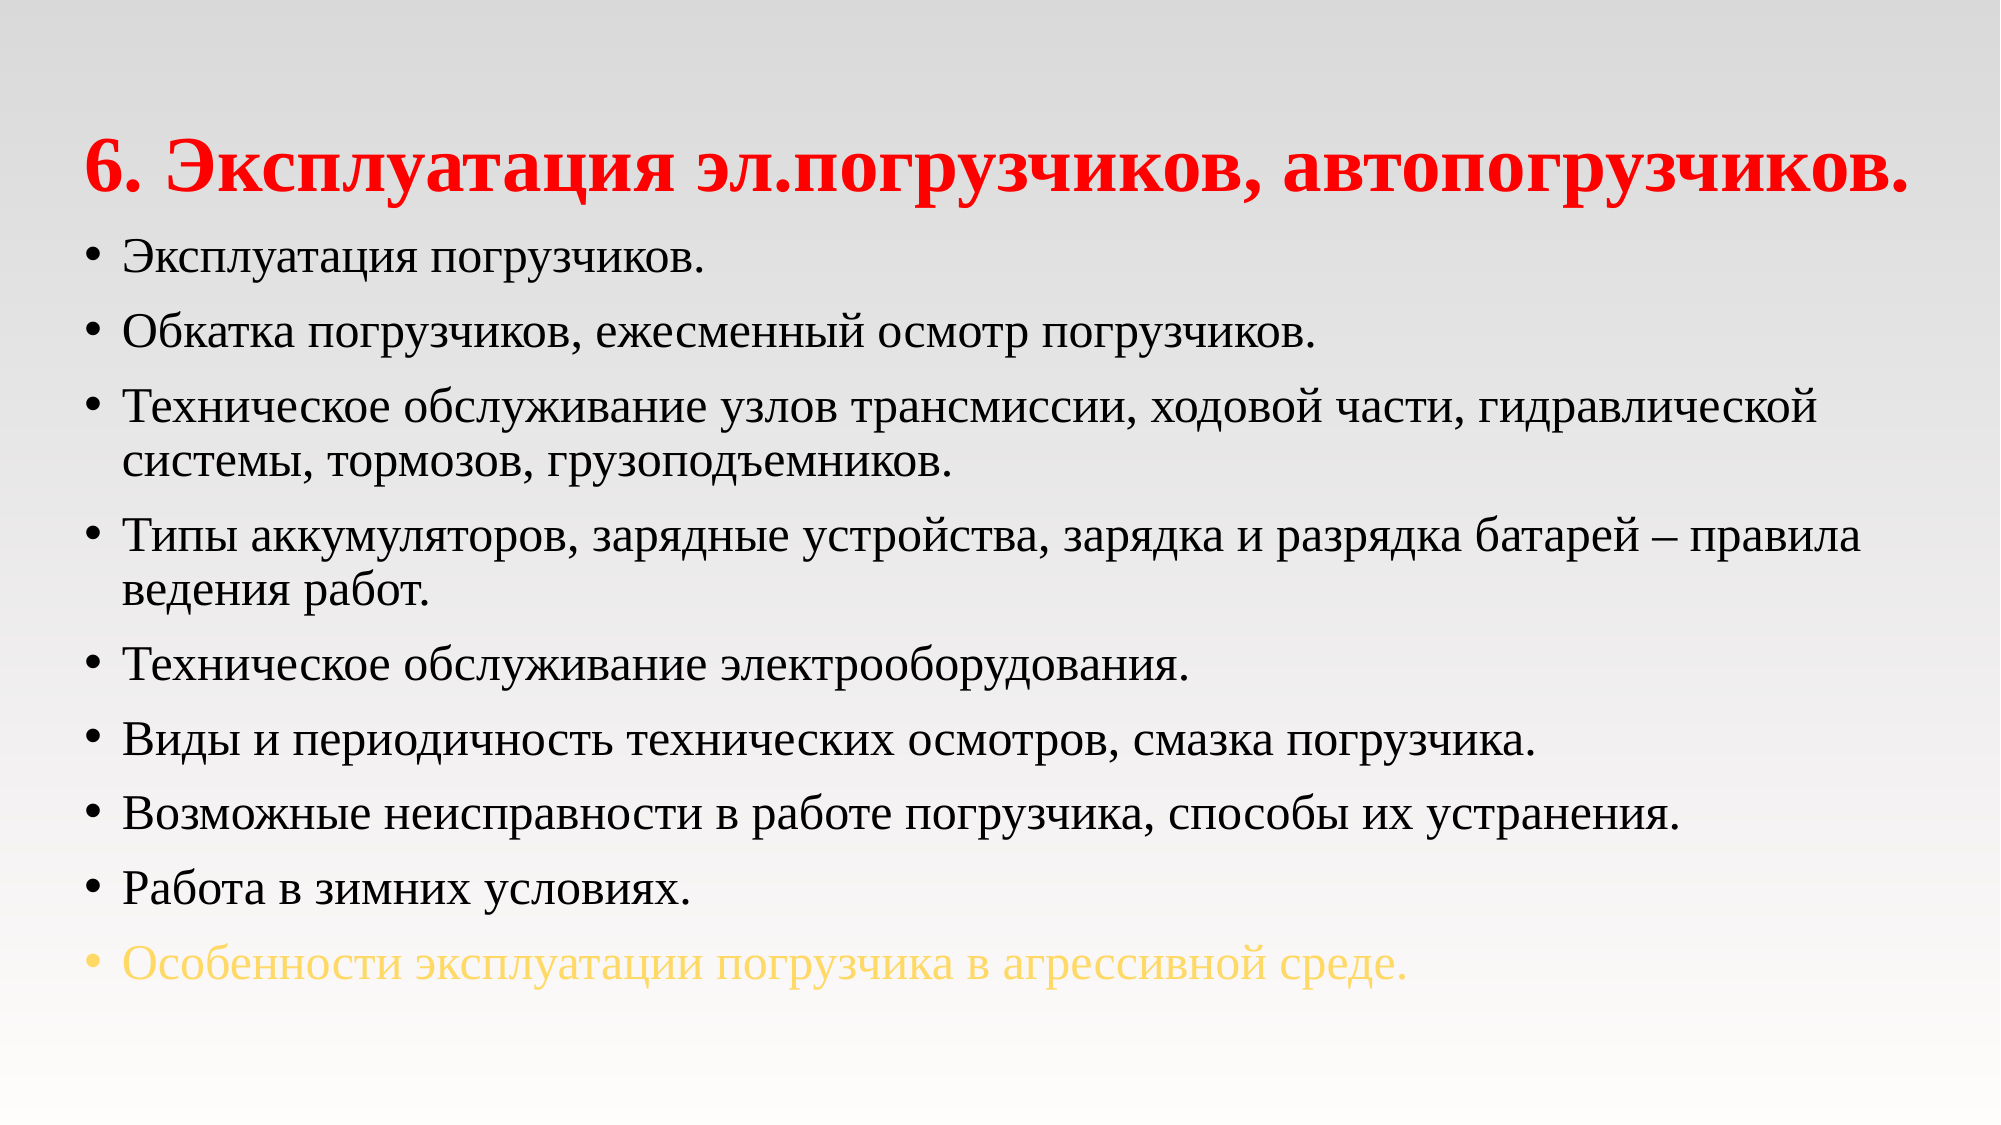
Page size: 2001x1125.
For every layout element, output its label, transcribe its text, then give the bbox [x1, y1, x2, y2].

list 6. Эксплуатация эл.погрузчиков, автопогрузчиков. Эксплуатация погрузчиков. Обкатка погрузчиков, ежесменный осмотр погрузчиков. Техническое обслуживание узлов трансмиссии, ходовой части, гидравлической системы, тормозов, грузоподъемников. Типы аккумуляторов, зарядные устройства, зарядка и разрядка батарей – правила ведения работ. Техническое обслуживание электрооборудования. Виды и периодичность технических осмотров, смазка погрузчика. Возможные неисправности в работе погрузчика, способы их устранения. Работа в зимних условиях. Особенности эксплуатации погрузчика в агрессивной среде. [69, 115, 1953, 1125]
